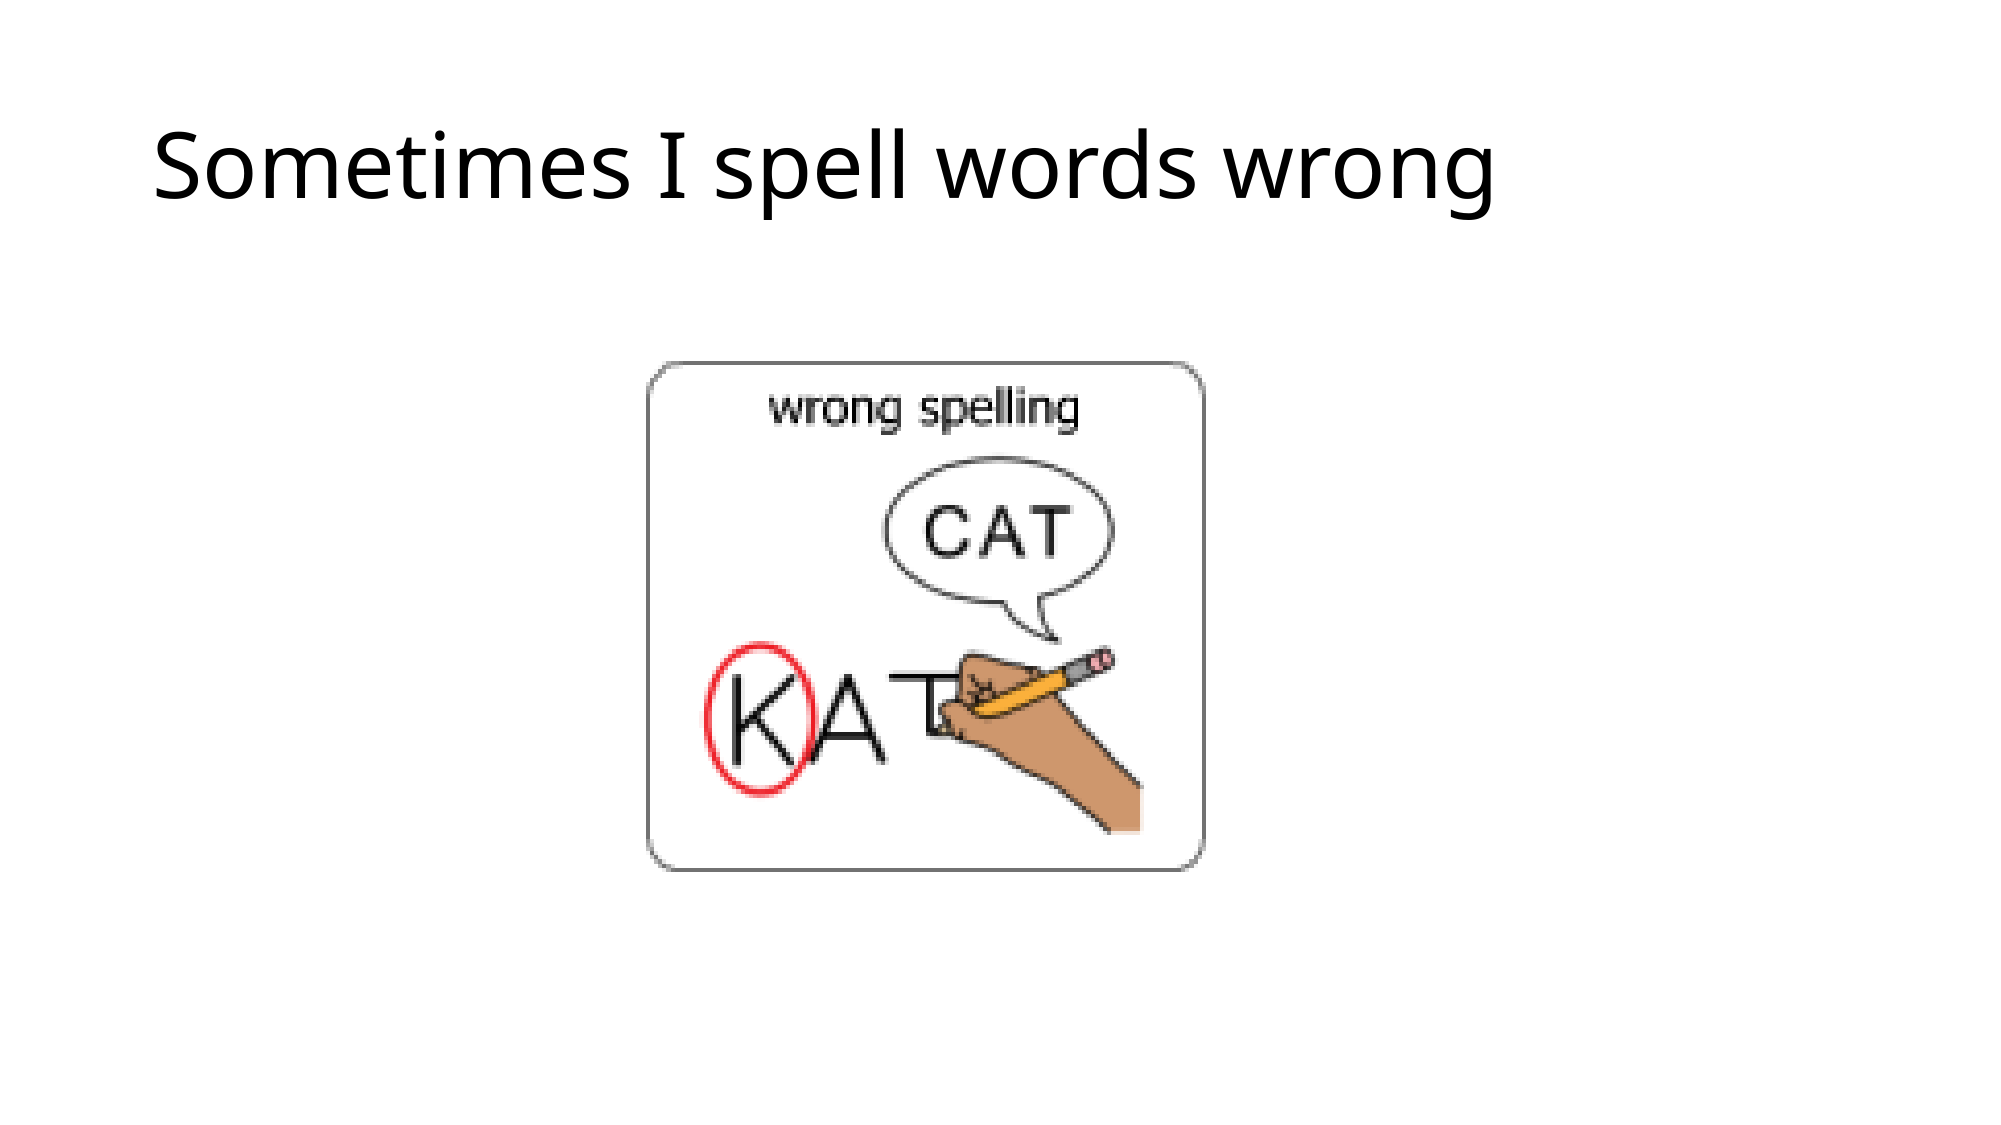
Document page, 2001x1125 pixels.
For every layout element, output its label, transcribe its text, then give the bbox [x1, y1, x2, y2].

title Sometimes I spell words wrong [137, 59, 1863, 278]
picture [634, 337, 1227, 897]
